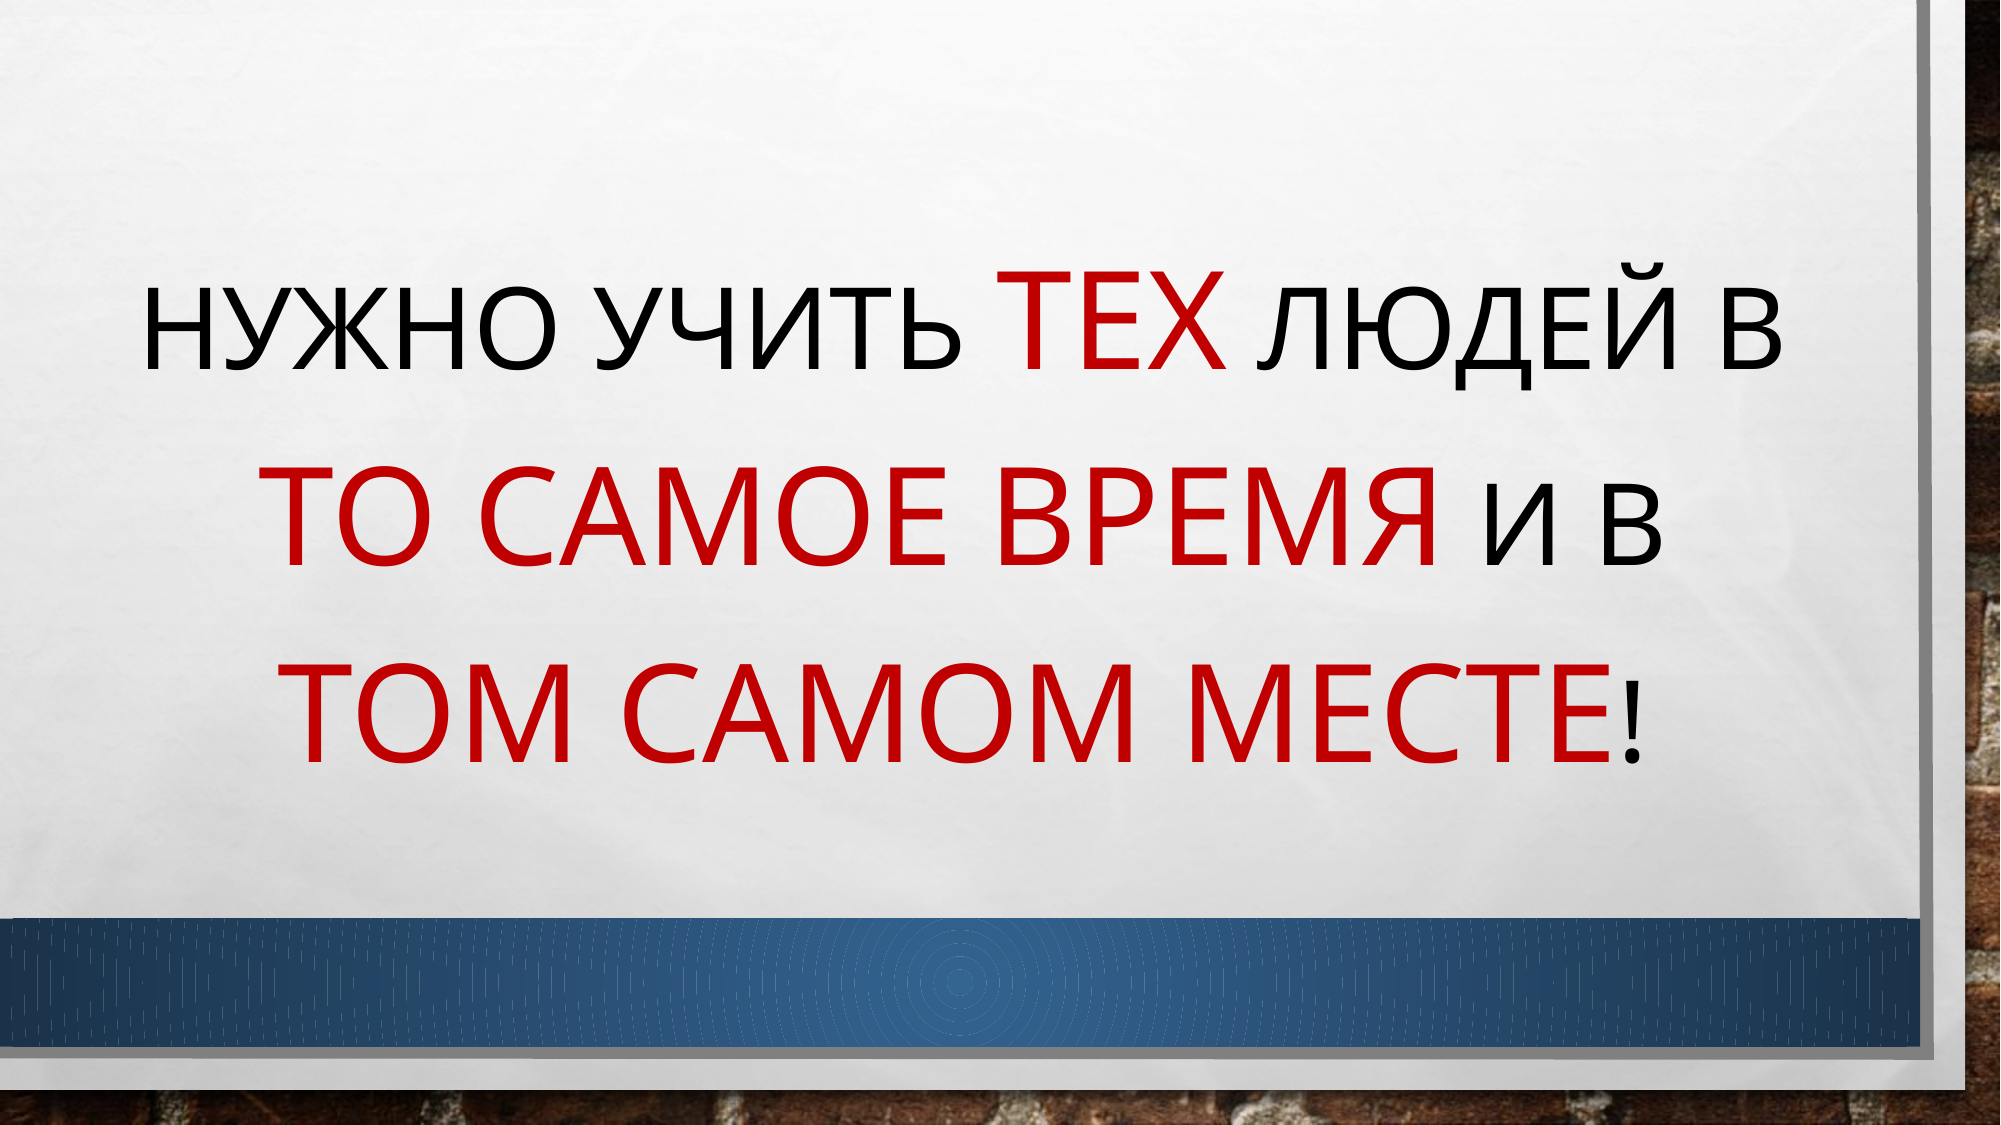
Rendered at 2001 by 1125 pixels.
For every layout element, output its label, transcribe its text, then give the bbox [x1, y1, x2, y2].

list Нужно учить тех людей в то самое время и в том самом месте! [110, 128, 1816, 861]
picture [0, 0, 2000, 1125]
